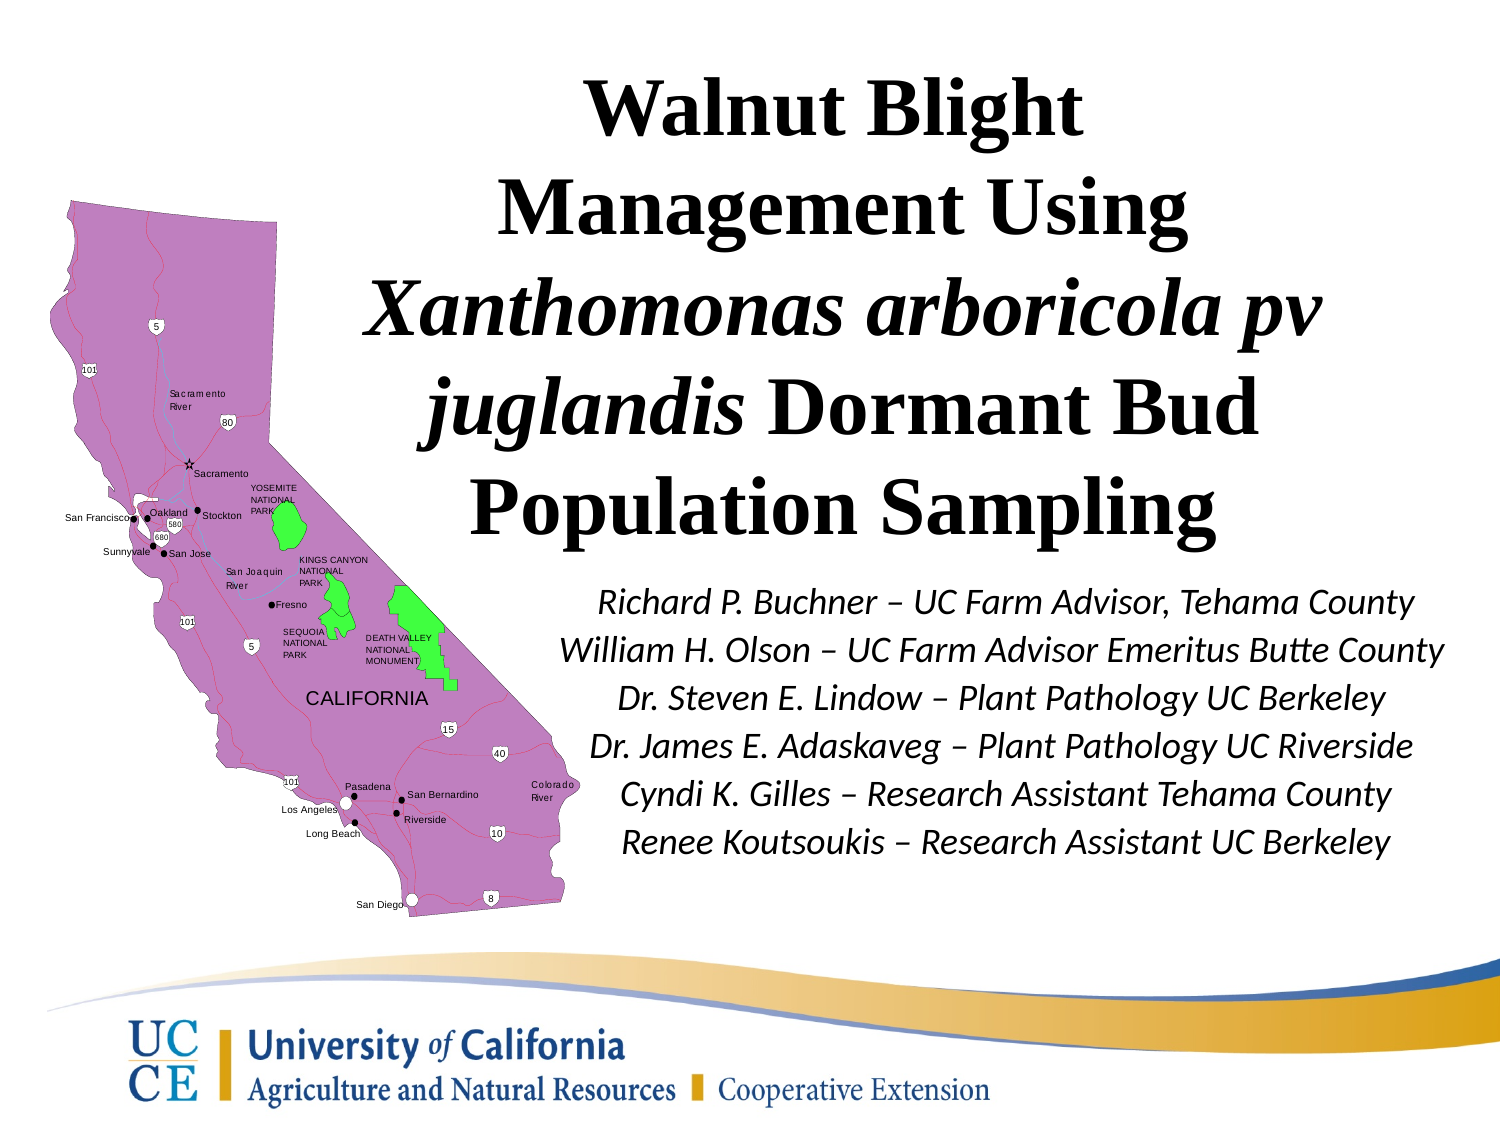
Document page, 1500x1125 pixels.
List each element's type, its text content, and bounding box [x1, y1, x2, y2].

title Walnut Blight Management Using Xanthomonas arboricola pv juglandis Dormant Bud Population Sampling [300, 50, 1388, 554]
picture [47, 952, 1500, 1118]
picture [49, 199, 581, 918]
subtitle Richard P. Buchner – UC Farm Advisor, Tehama County William H. Olson – UC Farm Advisor Emeritus Butte County Dr. Steven E. Lindow – Plant Pathology UC Berkeley Dr. James E. Adaskaveg – Plant Pathology UC Riverside Cyndi K. Gilles – Research Assistant Tehama County Renee Koutsoukis – Research Assistant UC Berkeley [585, 575, 1475, 895]
